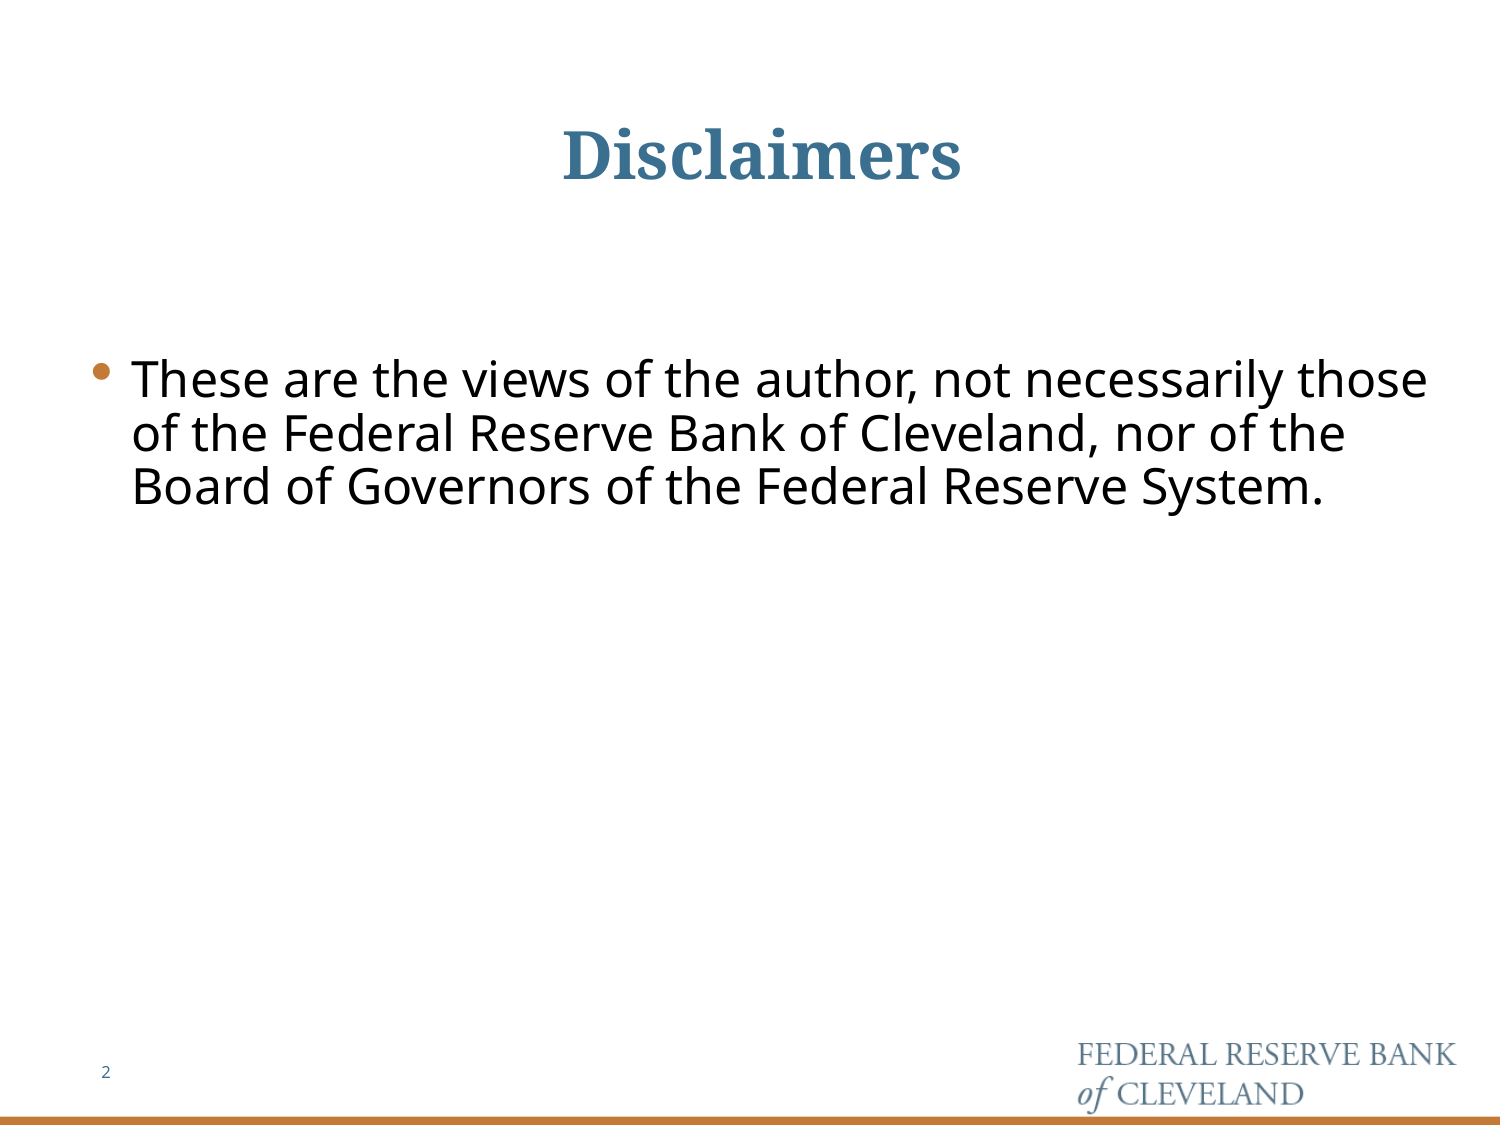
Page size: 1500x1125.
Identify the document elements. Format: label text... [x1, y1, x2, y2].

slide_number 2 [74, 1053, 138, 1096]
title Disclaimers [77, 49, 1448, 201]
list These are the views of the author, not necessarily those of the Federal Reserve Bank of Cleveland, nor of the Board of Governors of the Federal Reserve System. [77, 346, 1450, 854]
picture [1059, 1021, 1457, 1125]
